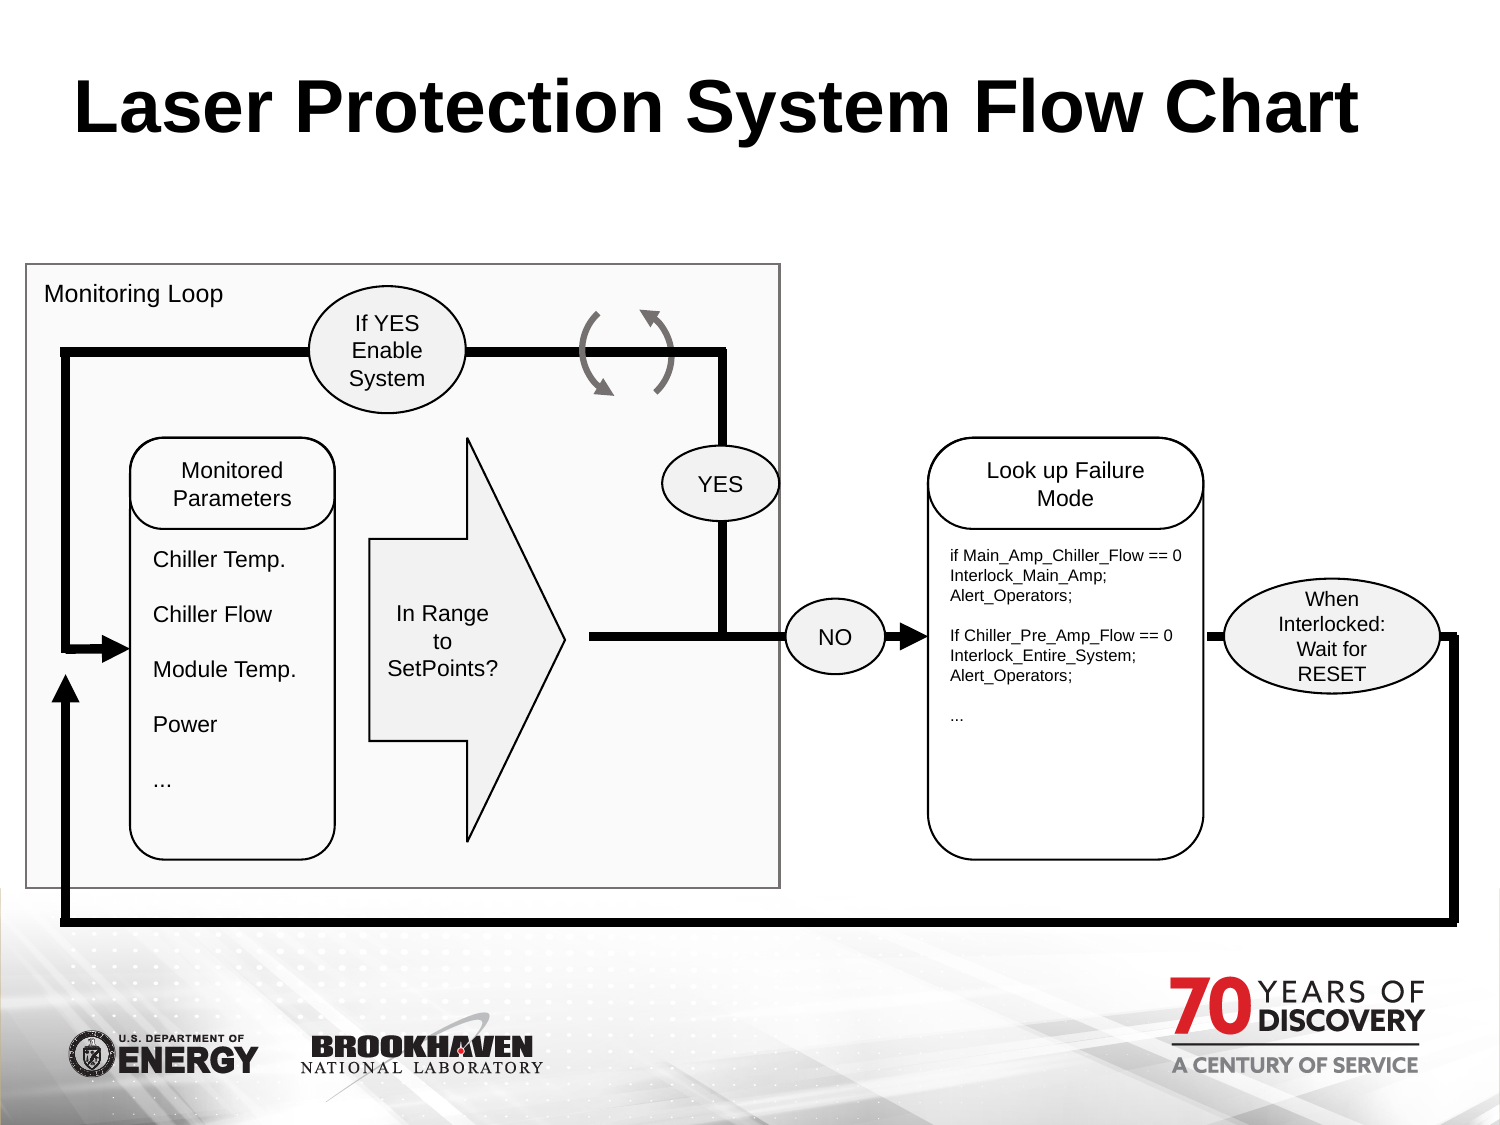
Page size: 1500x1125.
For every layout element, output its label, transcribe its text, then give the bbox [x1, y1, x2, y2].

picture [0, 0, 1500, 1125]
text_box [26, 264, 1458, 923]
title Laser Protection System Flow Chart [58, 59, 1425, 264]
